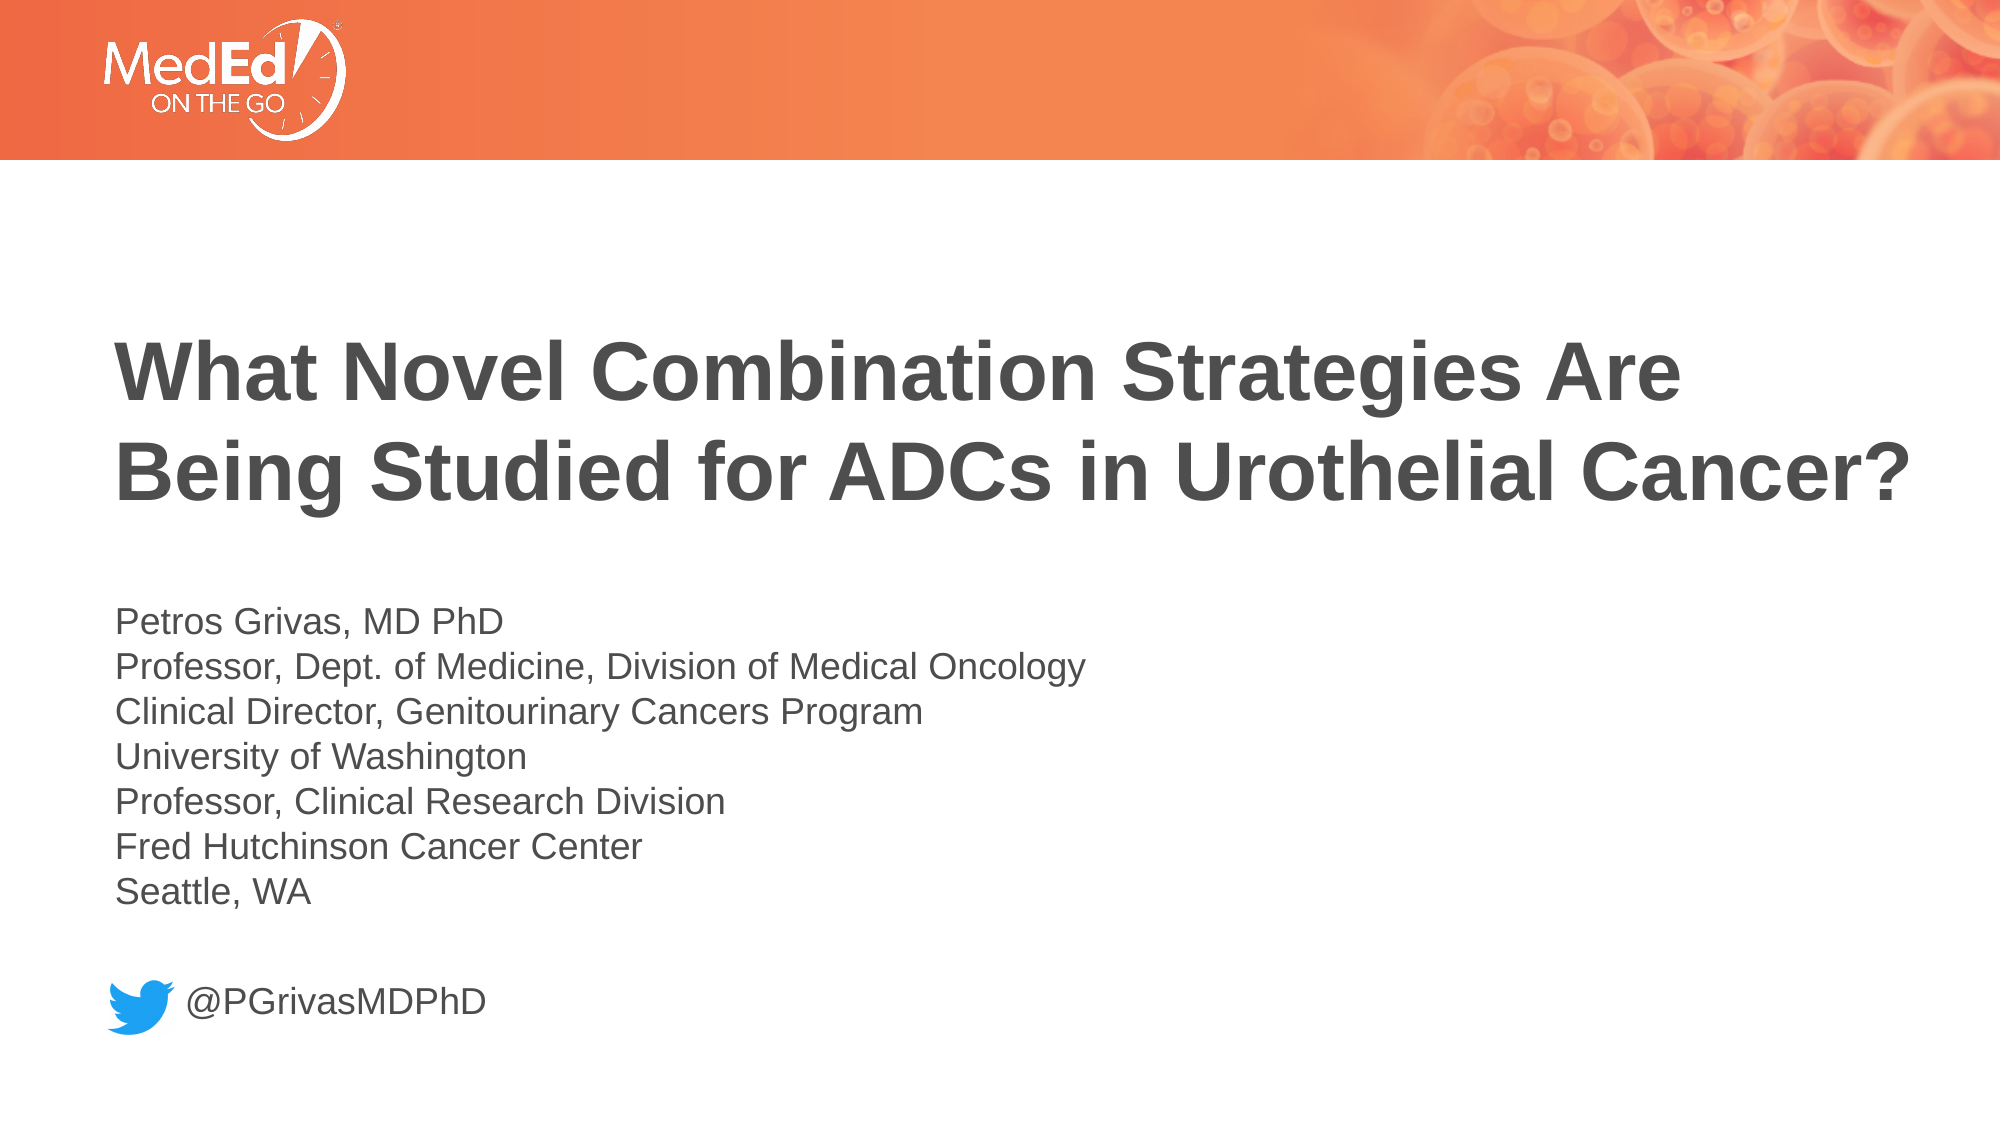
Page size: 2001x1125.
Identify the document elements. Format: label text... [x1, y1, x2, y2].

picture [107, 980, 175, 1036]
picture [0, 0, 2000, 160]
text_box @PGrivasMDPhD [144, 969, 528, 1100]
list Petros Grivas, MD PhD Professor, Dept. of Medicine, Division of Medical Oncology Clinical Director, Genitourinary Cancers Program University of Washington Professor, Clinical Research Division Fred Hutchinson Cancer Center Seattle, WA [99, 589, 1825, 1076]
title What Novel Combination Strategies Are Being Studied for ADCs in Urothelial Cancer? [99, 183, 1952, 652]
